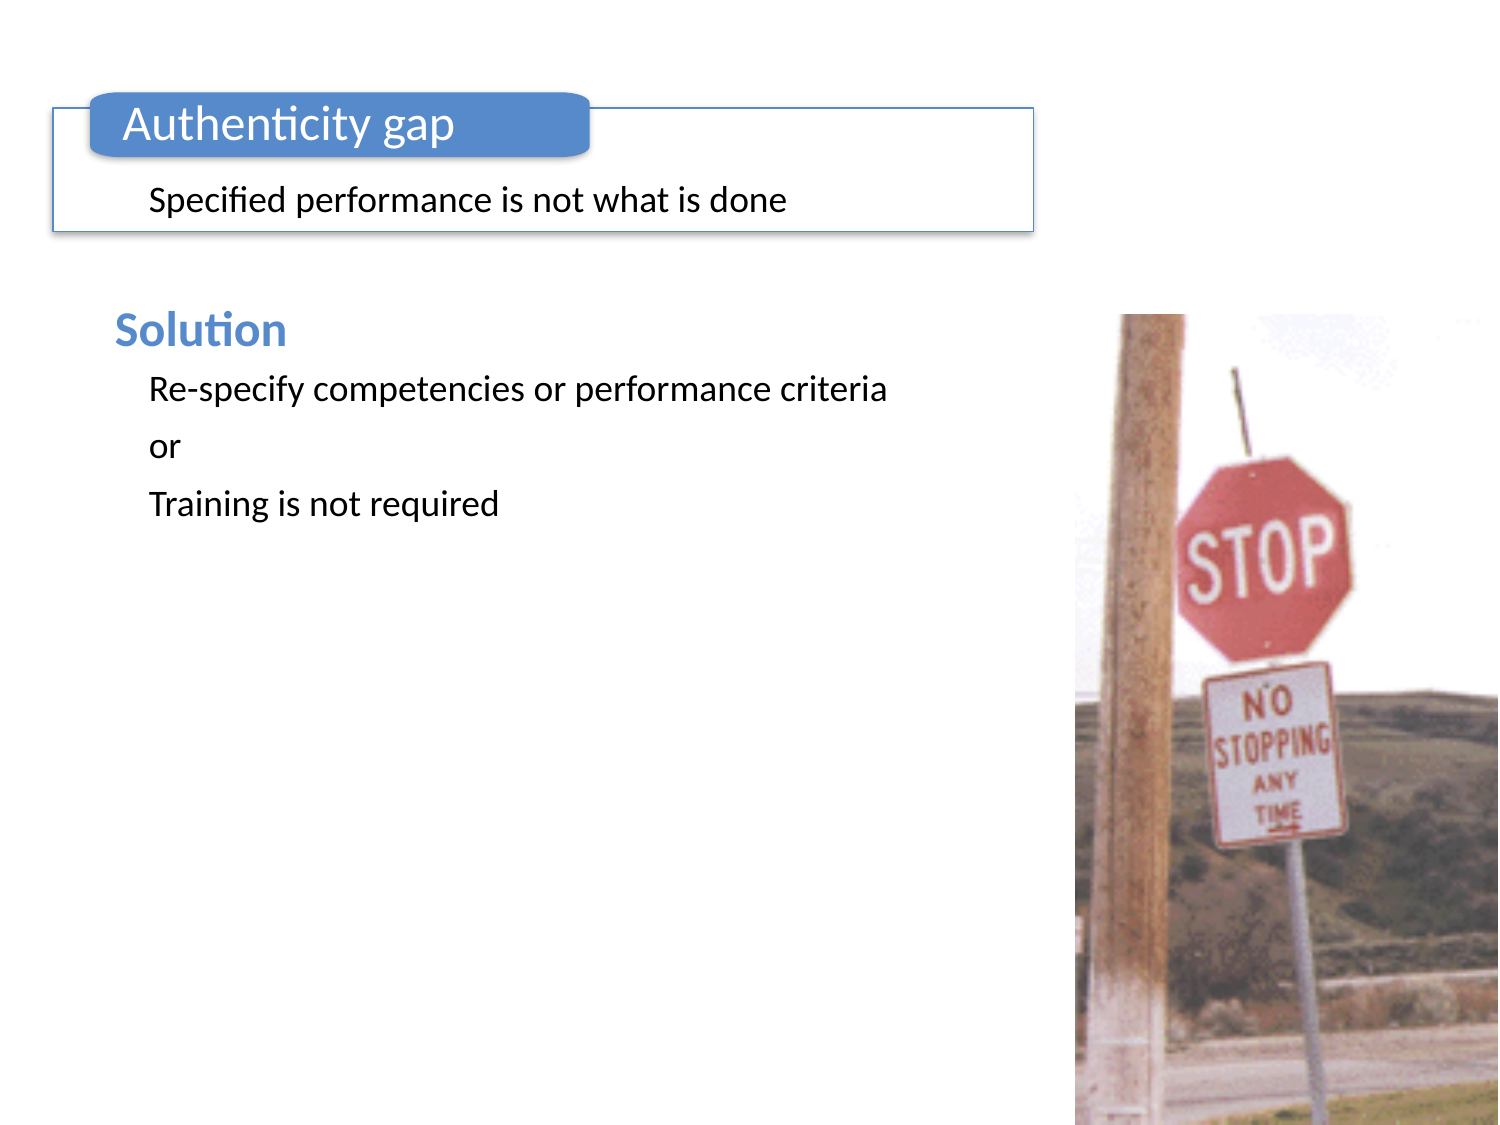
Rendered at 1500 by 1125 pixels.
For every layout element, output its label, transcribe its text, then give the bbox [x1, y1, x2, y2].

text_box Specified performance is not what is done [132, 161, 1034, 242]
text_box [52, 107, 132, 232]
picture [1075, 314, 1498, 1125]
text_box Authenticity gap [90, 92, 590, 158]
text_box Solution [98, 292, 1000, 373]
text_box [584, 107, 1034, 161]
text_box Re-specify competencies or performance criteria or Training is not required [132, 354, 1034, 435]
